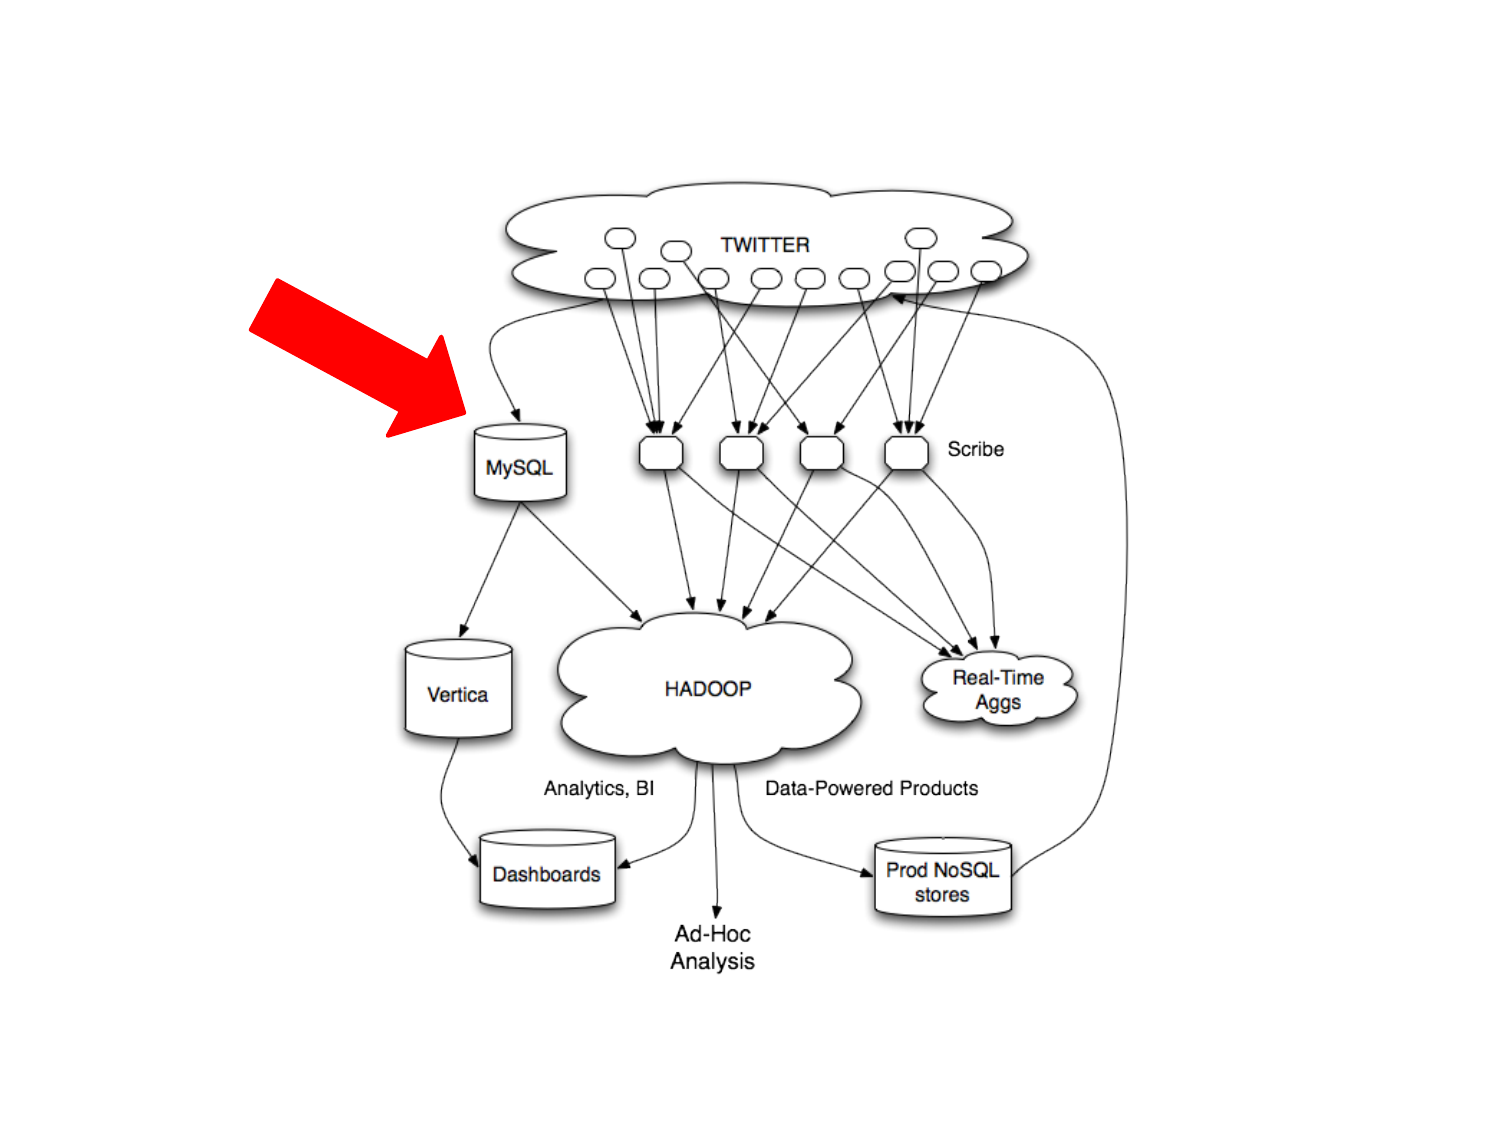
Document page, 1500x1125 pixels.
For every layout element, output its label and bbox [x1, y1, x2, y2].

picture [374, 156, 1143, 988]
text_box [248, 278, 369, 396]
